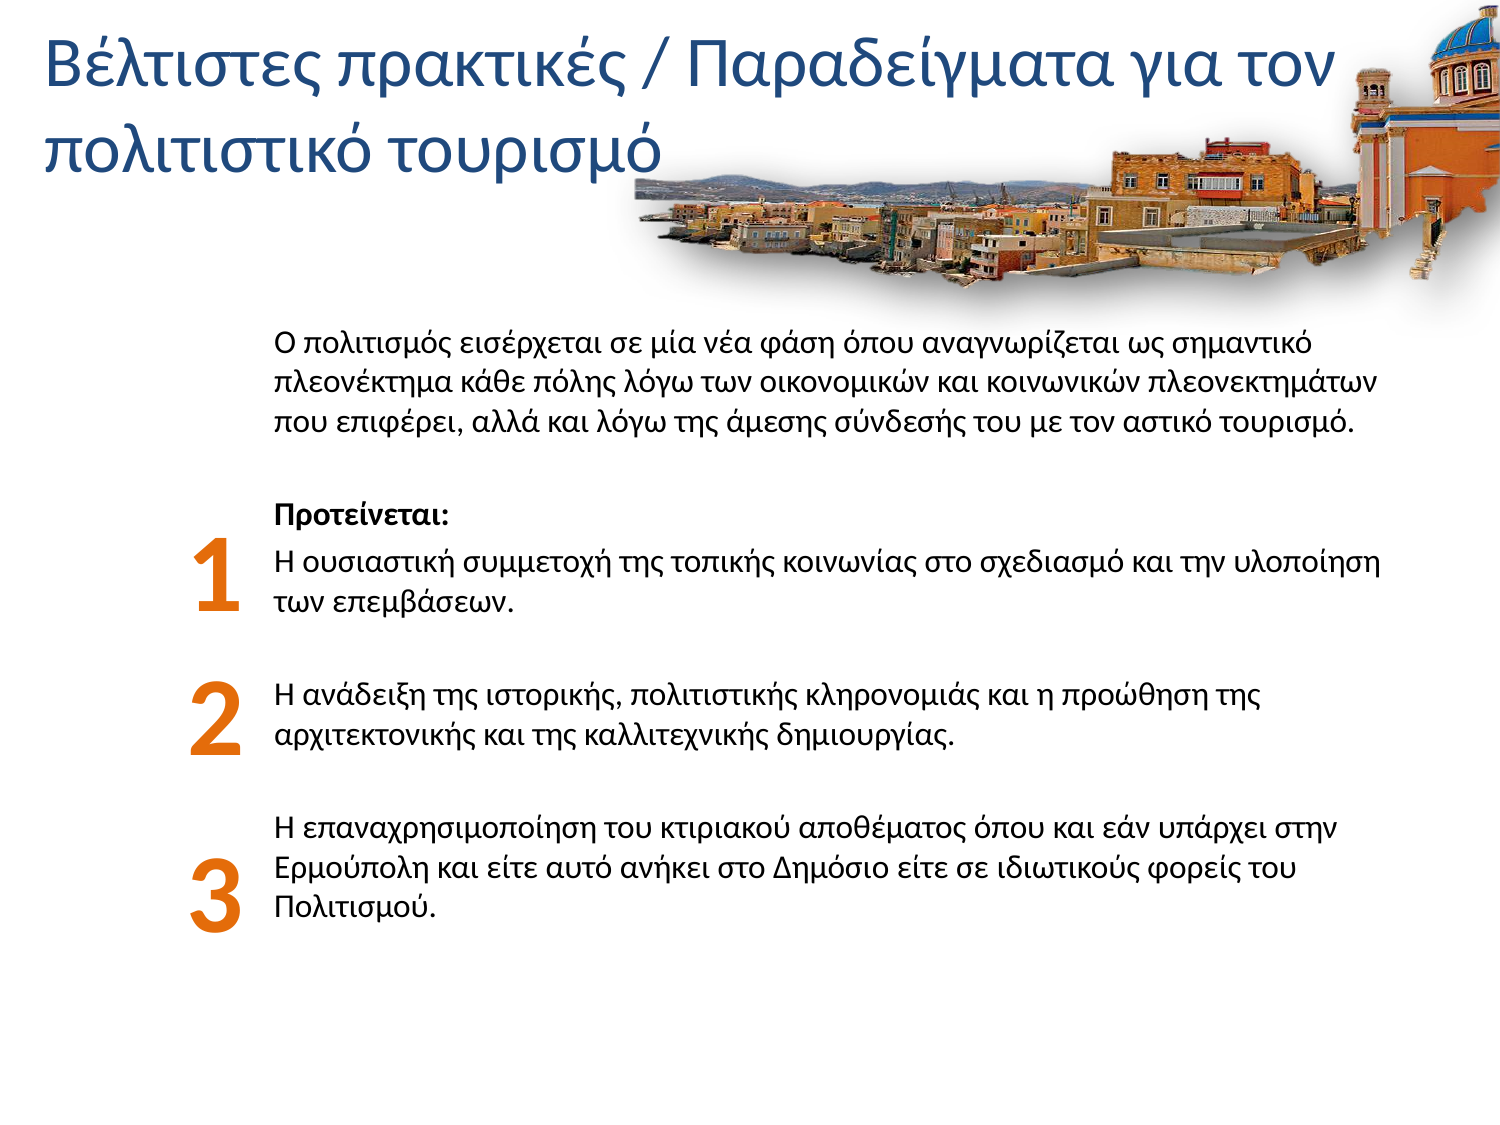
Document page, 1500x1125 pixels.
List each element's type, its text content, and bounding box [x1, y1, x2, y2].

list Ο πολιτισμός εισέρχεται σε μία νέα φάση όπου αναγνωρίζεται ως σημαντικό πλεονέκτημα κάθε πόλης λόγω των οικονομικών και κοινωνικών πλεονεκτημάτων που επιφέρει, αλλά και λόγω της άμεσης σύνδεσής του με τον αστικό τουρισμό. Προτείνεται: Η ουσιαστική συμμετοχή της τοπικής κοινωνίας στο σχεδιασμό και την υλοποίηση των επεμβάσεων. Η ανάδειξη της ιστορικής, πολιτιστικής κληρονομιάς και η προώθηση της αρχιτεκτονικής και της καλλιτεχνικής δημιουργίας. Η επαναχρησιμοποίηση του κτιριακού αποθέματος όπου και εάν υπάρχει στην Ερμούπολη και είτε αυτό ανήκει στο Δημόσιο είτε σε ιδιωτικούς φορείς του Πολιτισμού. [259, 312, 1431, 1055]
picture [620, 0, 1500, 295]
text_box 2 [172, 635, 260, 786]
text_box 1 [171, 491, 259, 642]
text_box 3 [171, 812, 259, 963]
title Βέλτιστες πρακτικές / Παραδείγματα για τον πολιτιστικό τουρισμό [29, 7, 1459, 195]
